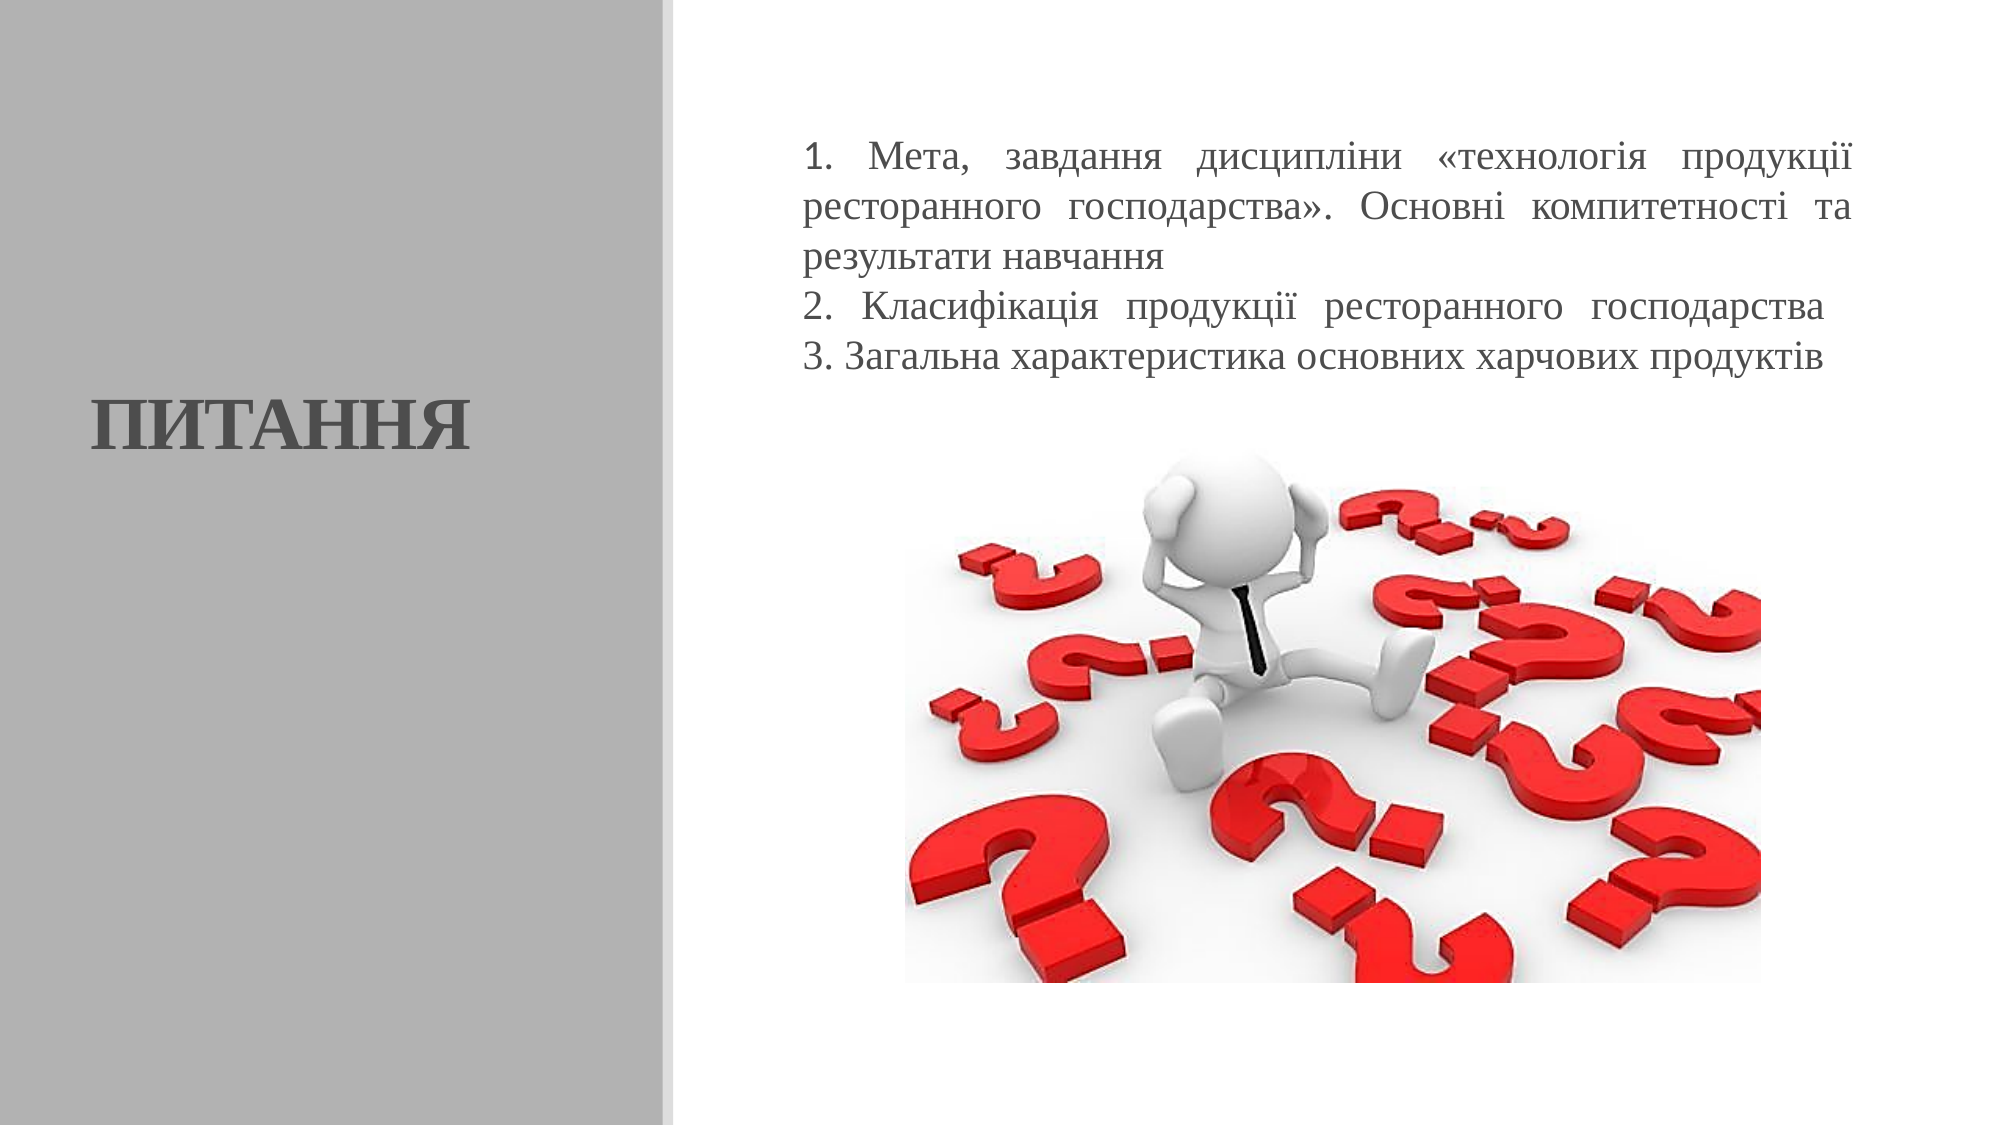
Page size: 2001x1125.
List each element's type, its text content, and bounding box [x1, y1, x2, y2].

list 1. Мета, завдання дисципліни «технологія продукції ресторанного господарства». Основні компитетності та результати навчання 2. Класифікація продукції ресторанного господарства 3. Загальна характеристика основних харчових продуктів [787, 120, 1853, 377]
picture [904, 437, 1761, 984]
title ПИТАННЯ [75, 97, 600, 473]
